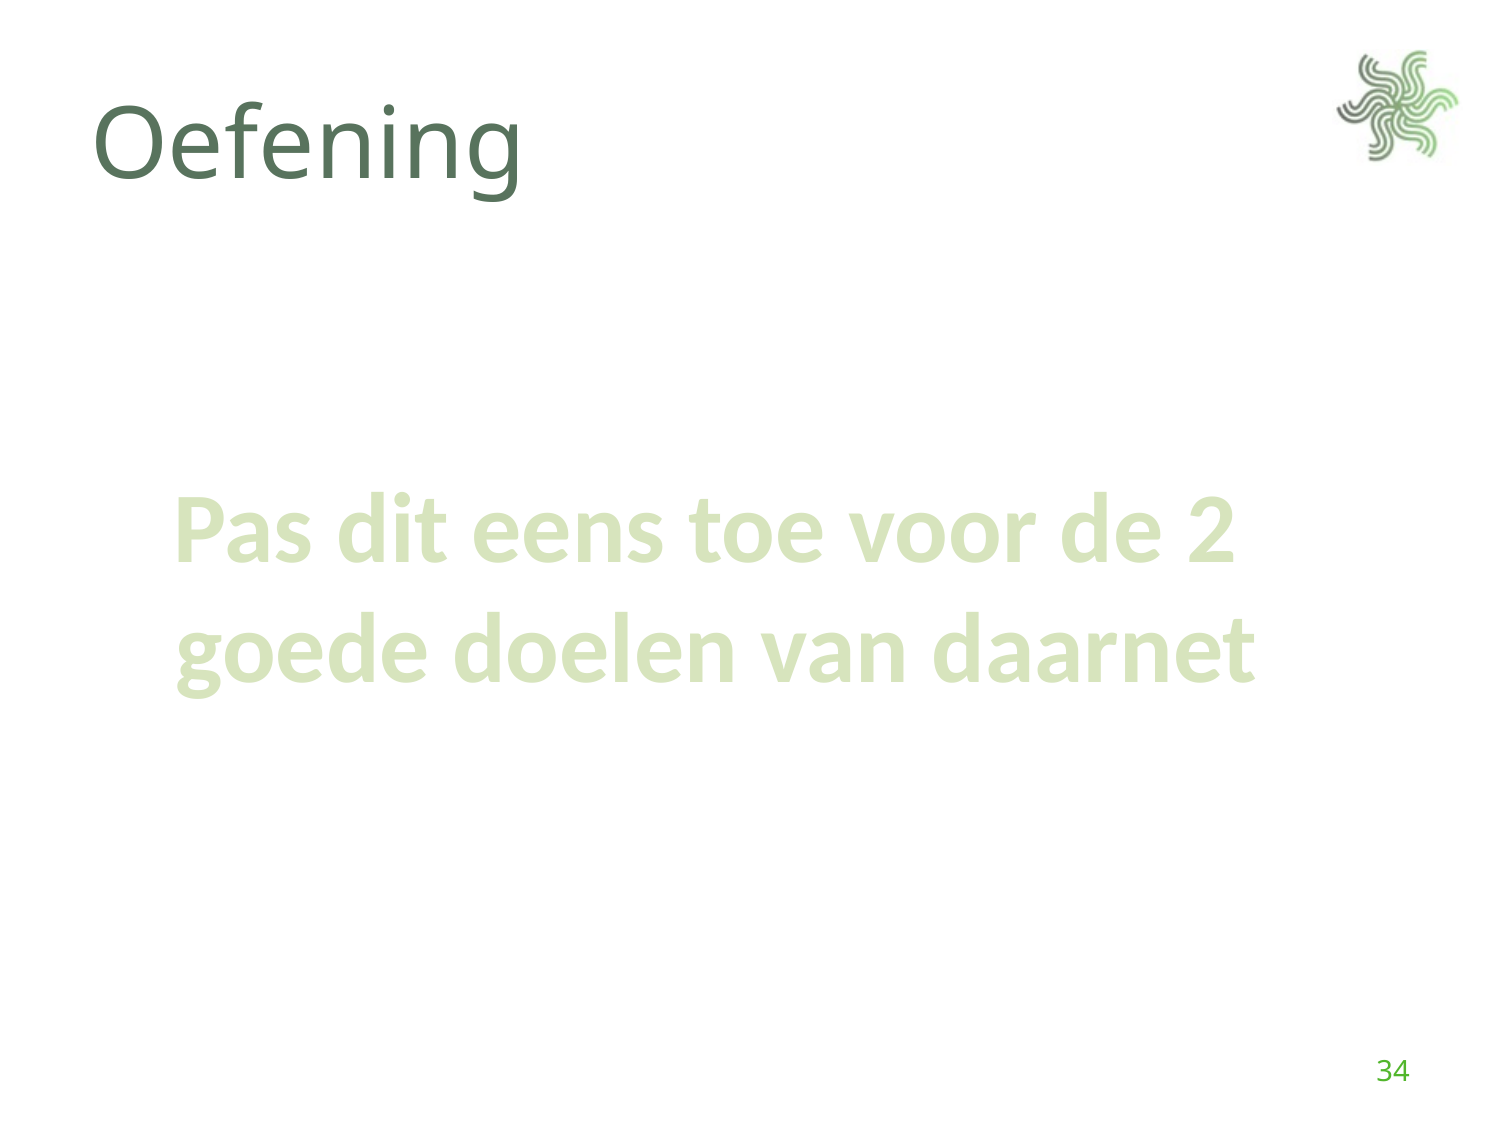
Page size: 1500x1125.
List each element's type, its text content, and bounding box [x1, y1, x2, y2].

picture [1332, 49, 1463, 166]
title Oefening [75, 45, 1309, 233]
slide_number 34 [1074, 1042, 1426, 1103]
text_box Pas dit eens toe voor de 2 goede doelen van daarnet [158, 454, 1276, 710]
